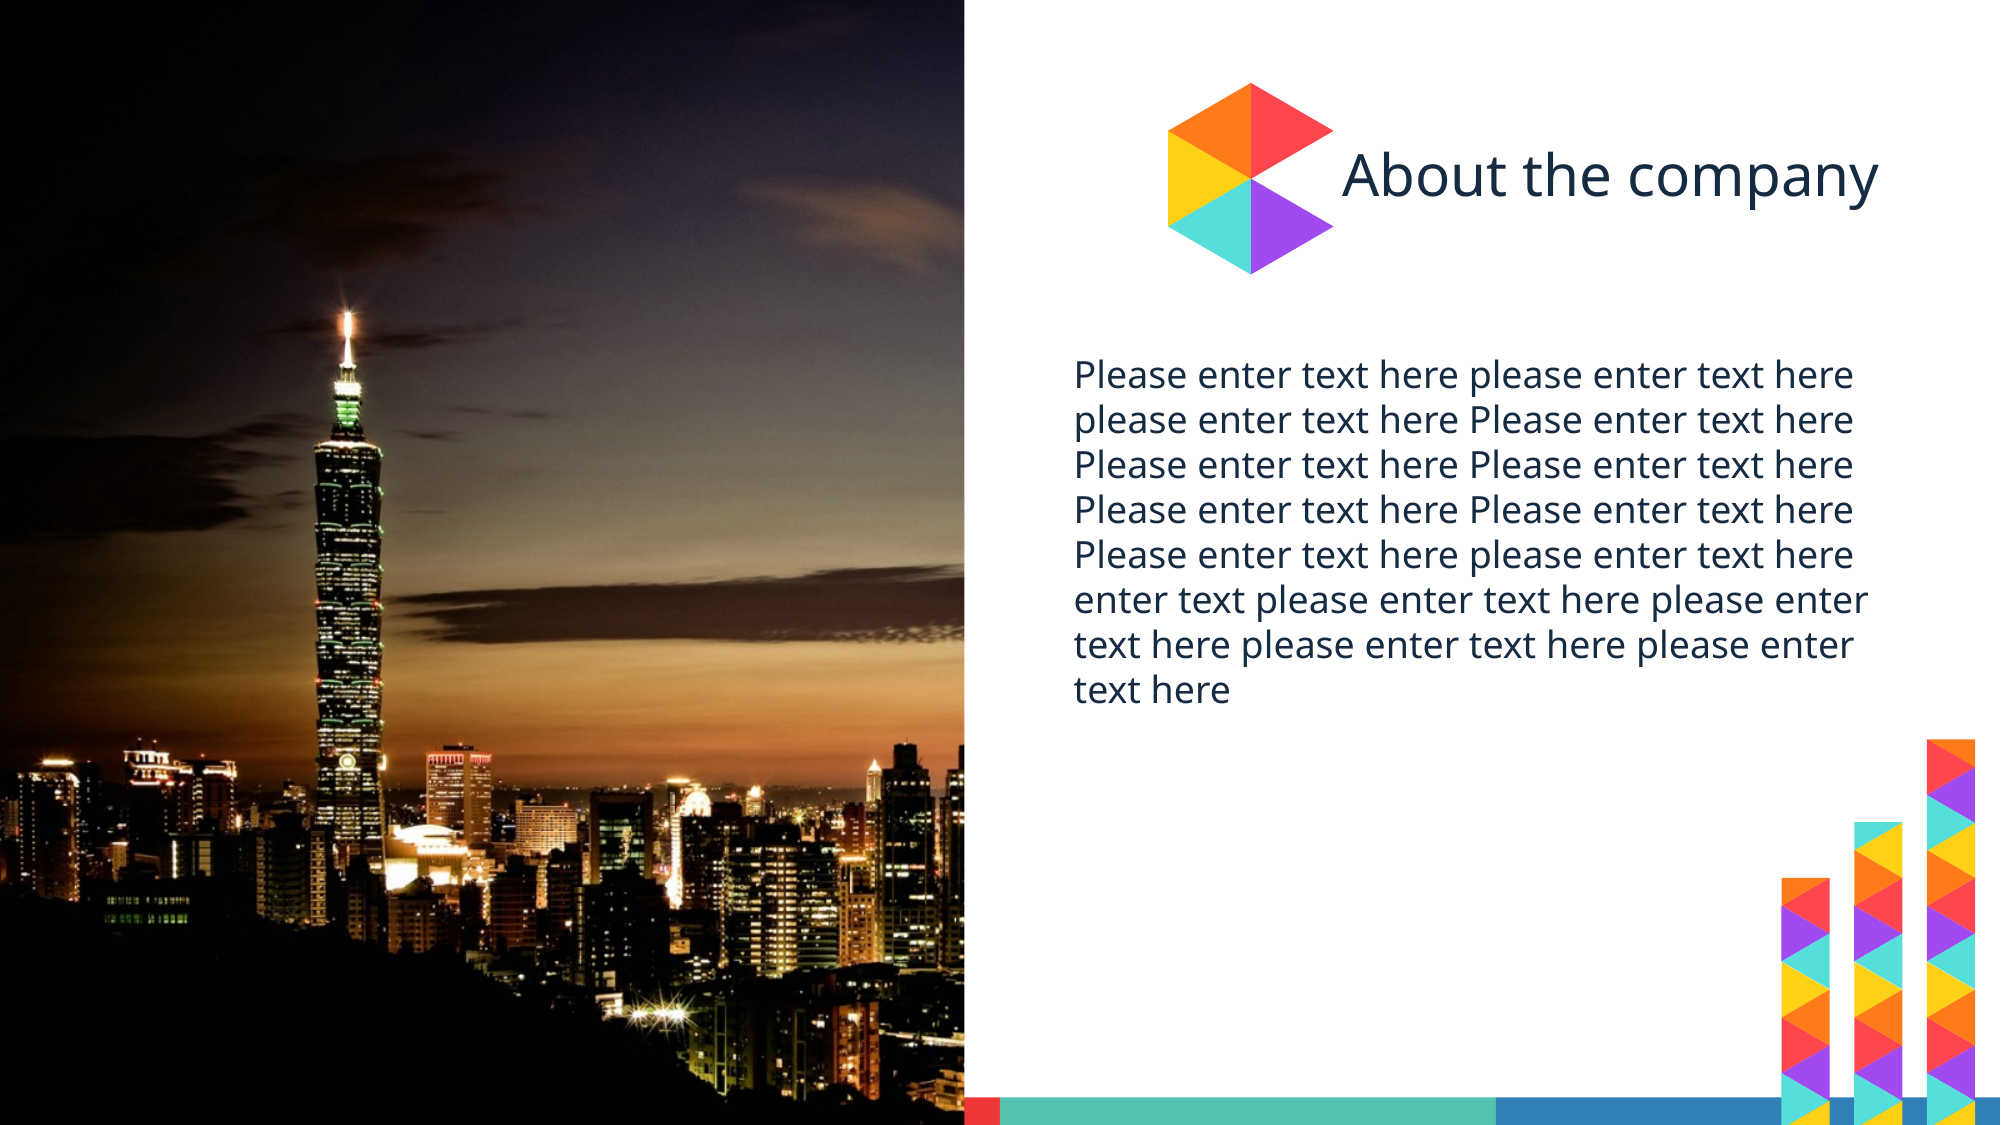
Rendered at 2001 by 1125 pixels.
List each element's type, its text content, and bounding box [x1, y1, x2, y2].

picture [0, 0, 965, 1125]
text_box Please enter text here please enter text here please enter text here Please enter text here Please enter text here Please enter text here Please enter text here Please enter text here Please enter text here please enter text here enter text please enter text here please enter text here please enter text here please enter text here [1058, 344, 1922, 719]
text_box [1167, 82, 1334, 275]
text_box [1781, 877, 1830, 1125]
text_box About the company [1338, 130, 1927, 216]
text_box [1926, 739, 1976, 1125]
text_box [1854, 821, 1903, 1125]
